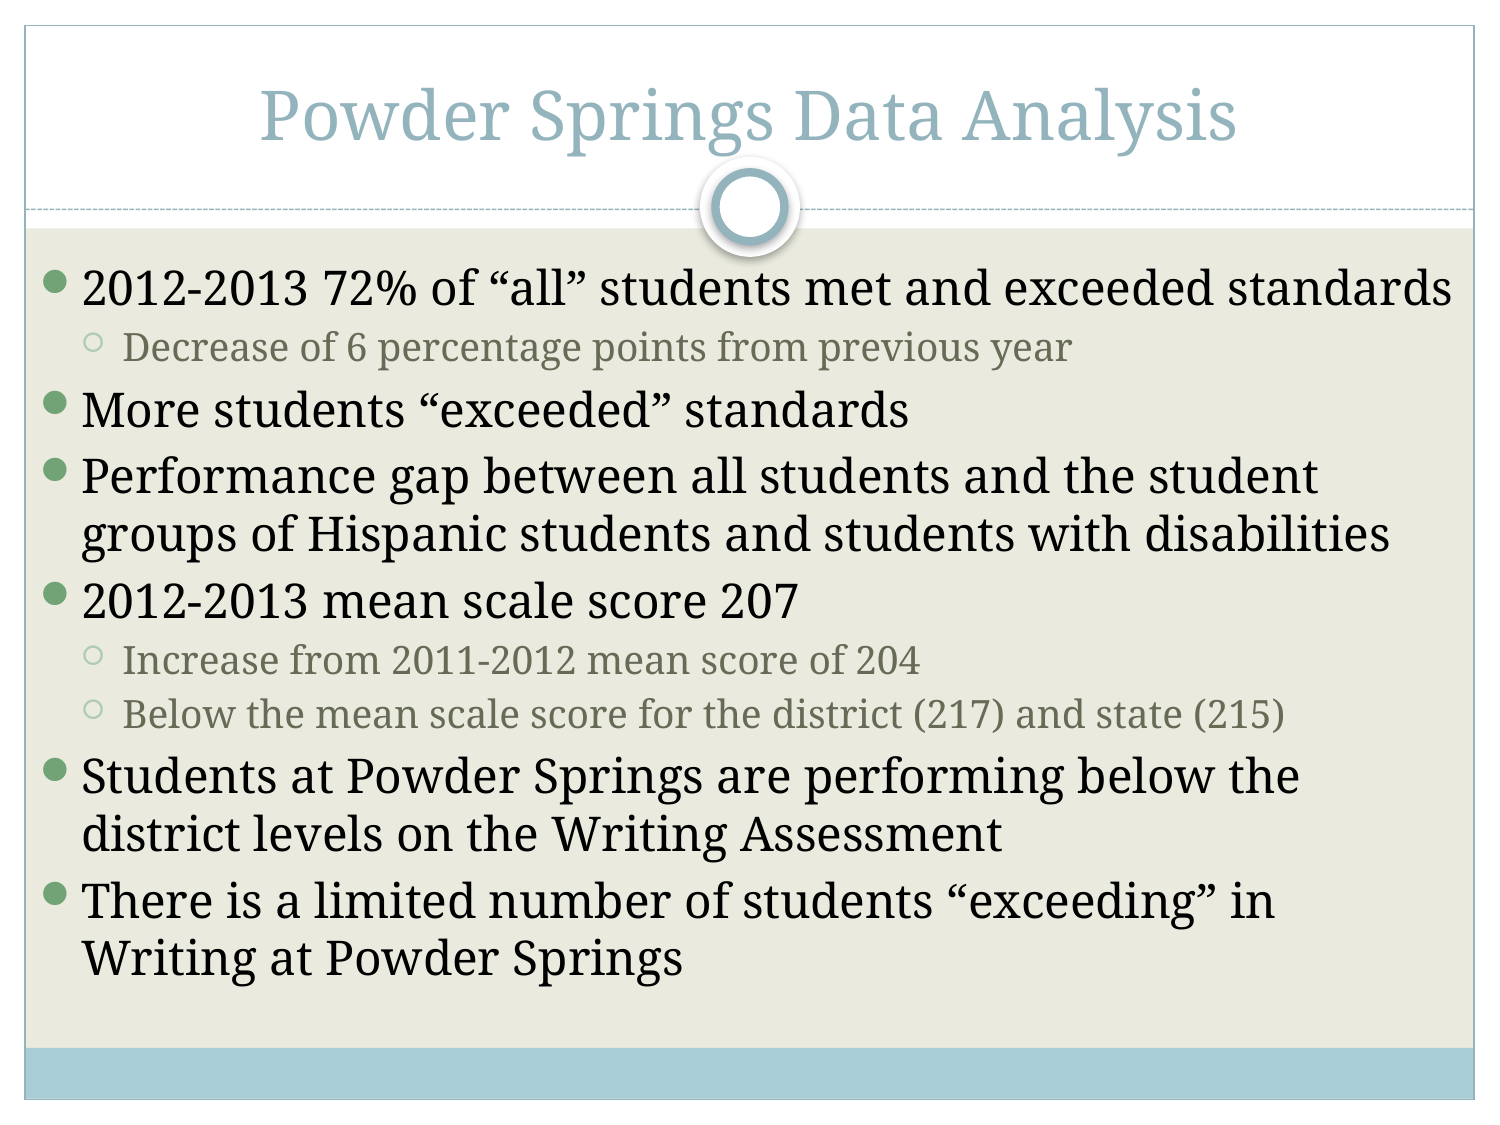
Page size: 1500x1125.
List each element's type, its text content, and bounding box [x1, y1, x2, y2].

list 2012-2013 72% of “all” students met and exceeded standards Decrease of 6 percentage points from previous year More students “exceeded” standards Performance gap between all students and the student groups of Hispanic students and students with disabilities 2012-2013 mean scale score 207 Increase from 2011-2012 mean score of 204 Below the mean scale score for the district (217) and state (215) Students at Powder Springs are performing below the district levels on the Writing Assessment There is a limited number of students “exceeding” in Writing at Powder Springs [24, 250, 1475, 1050]
title Powder Springs Data Analysis [49, 37, 1450, 162]
